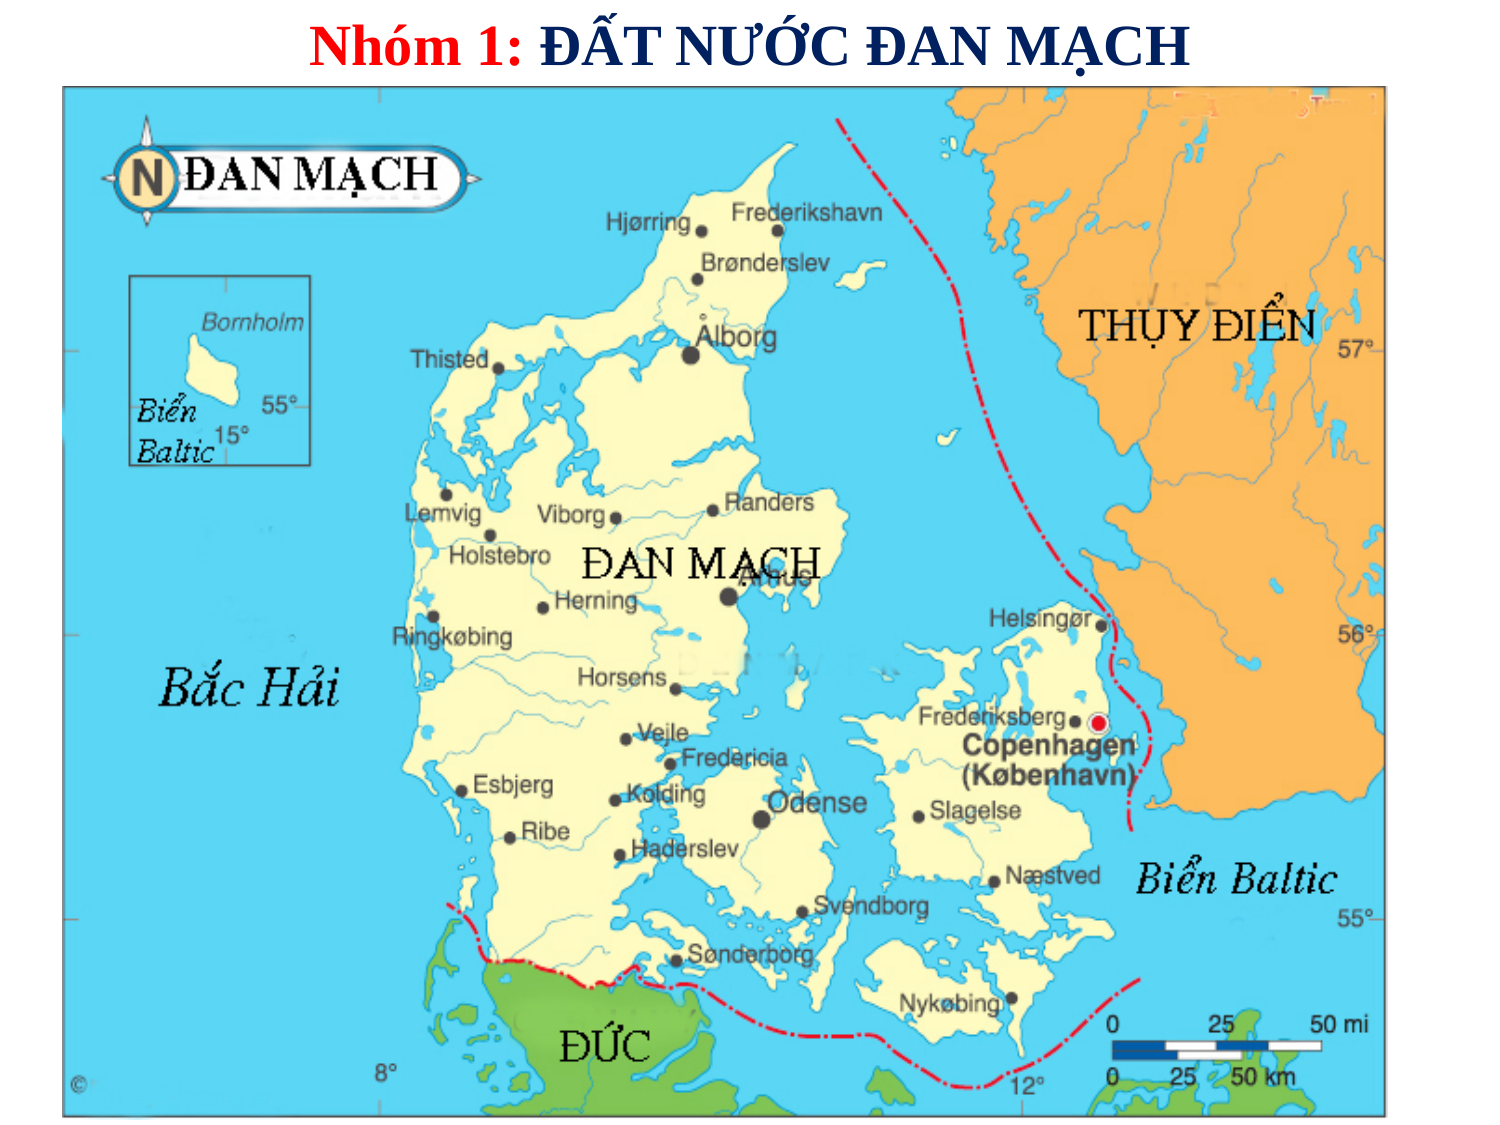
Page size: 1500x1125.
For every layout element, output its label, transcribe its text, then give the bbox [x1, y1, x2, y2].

picture [62, 86, 1388, 1120]
text_box Nhóm 1: ĐẤT NƯỚC ĐAN MẠCH [0, 0, 1500, 85]
